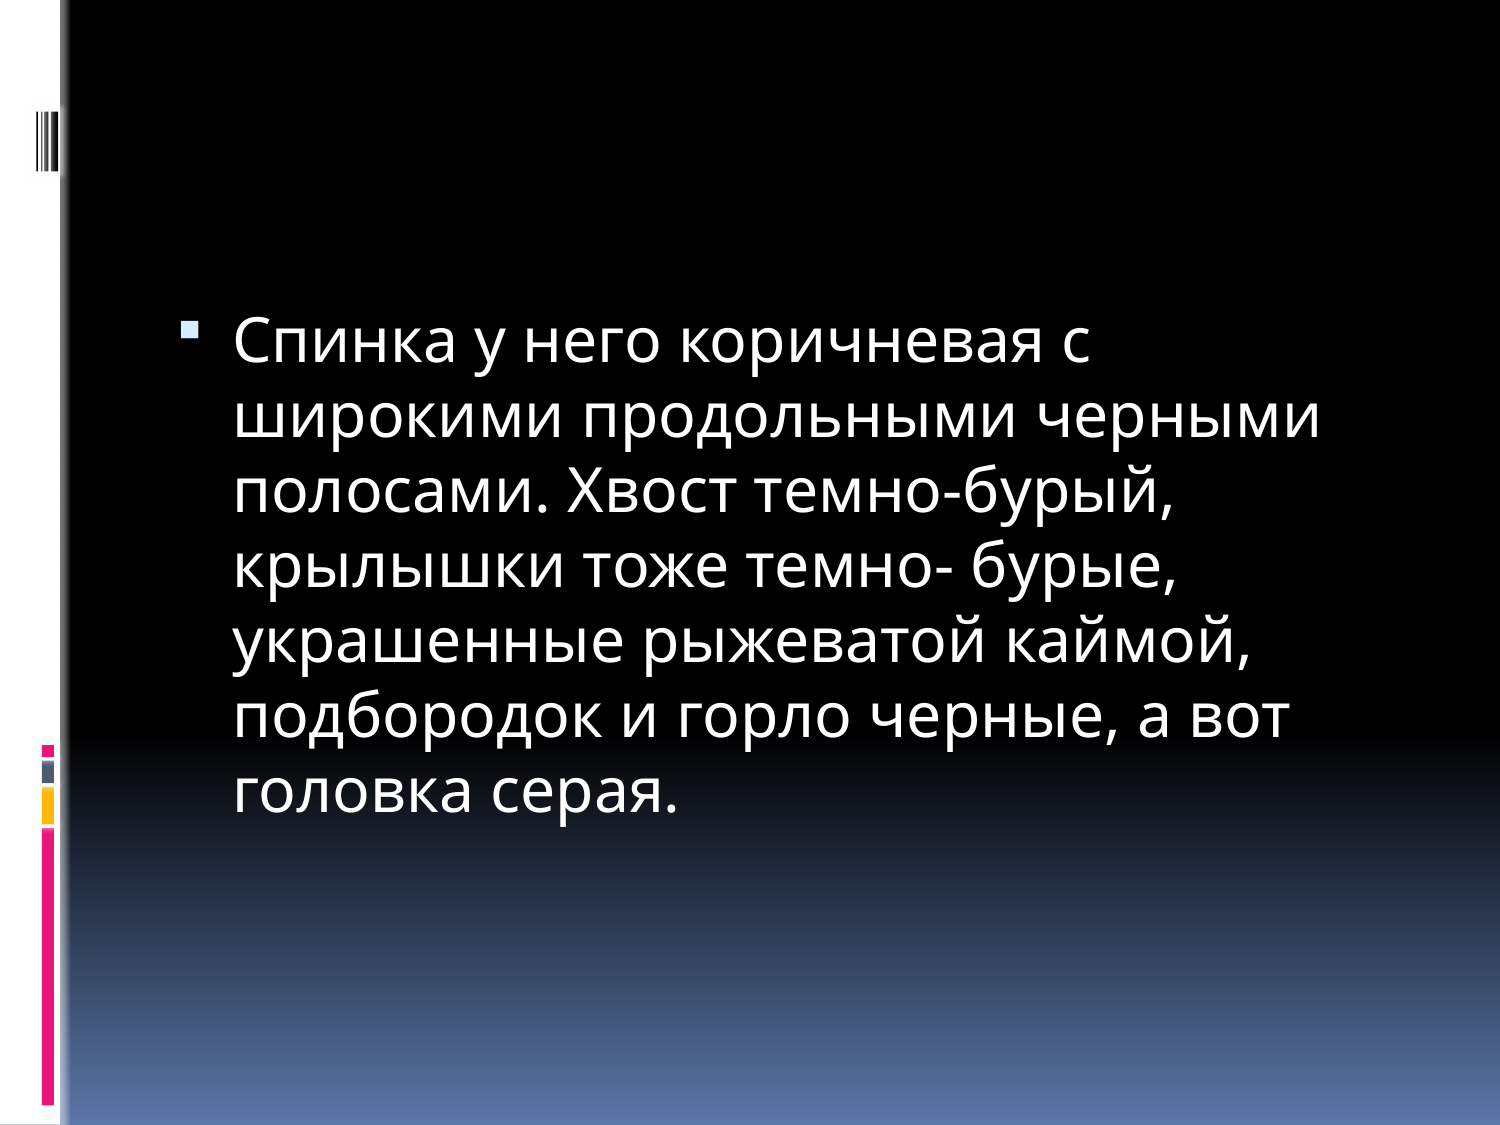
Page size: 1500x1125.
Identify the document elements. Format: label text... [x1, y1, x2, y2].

list Спинка у него коричневая с широкими продольными черными полосами. Хвост темно-бурый, крылышки тоже темно- бурые, украшенные рыжеватой каймой, подбородок и горло черные, а вот головка серая. [150, 292, 1425, 1043]
